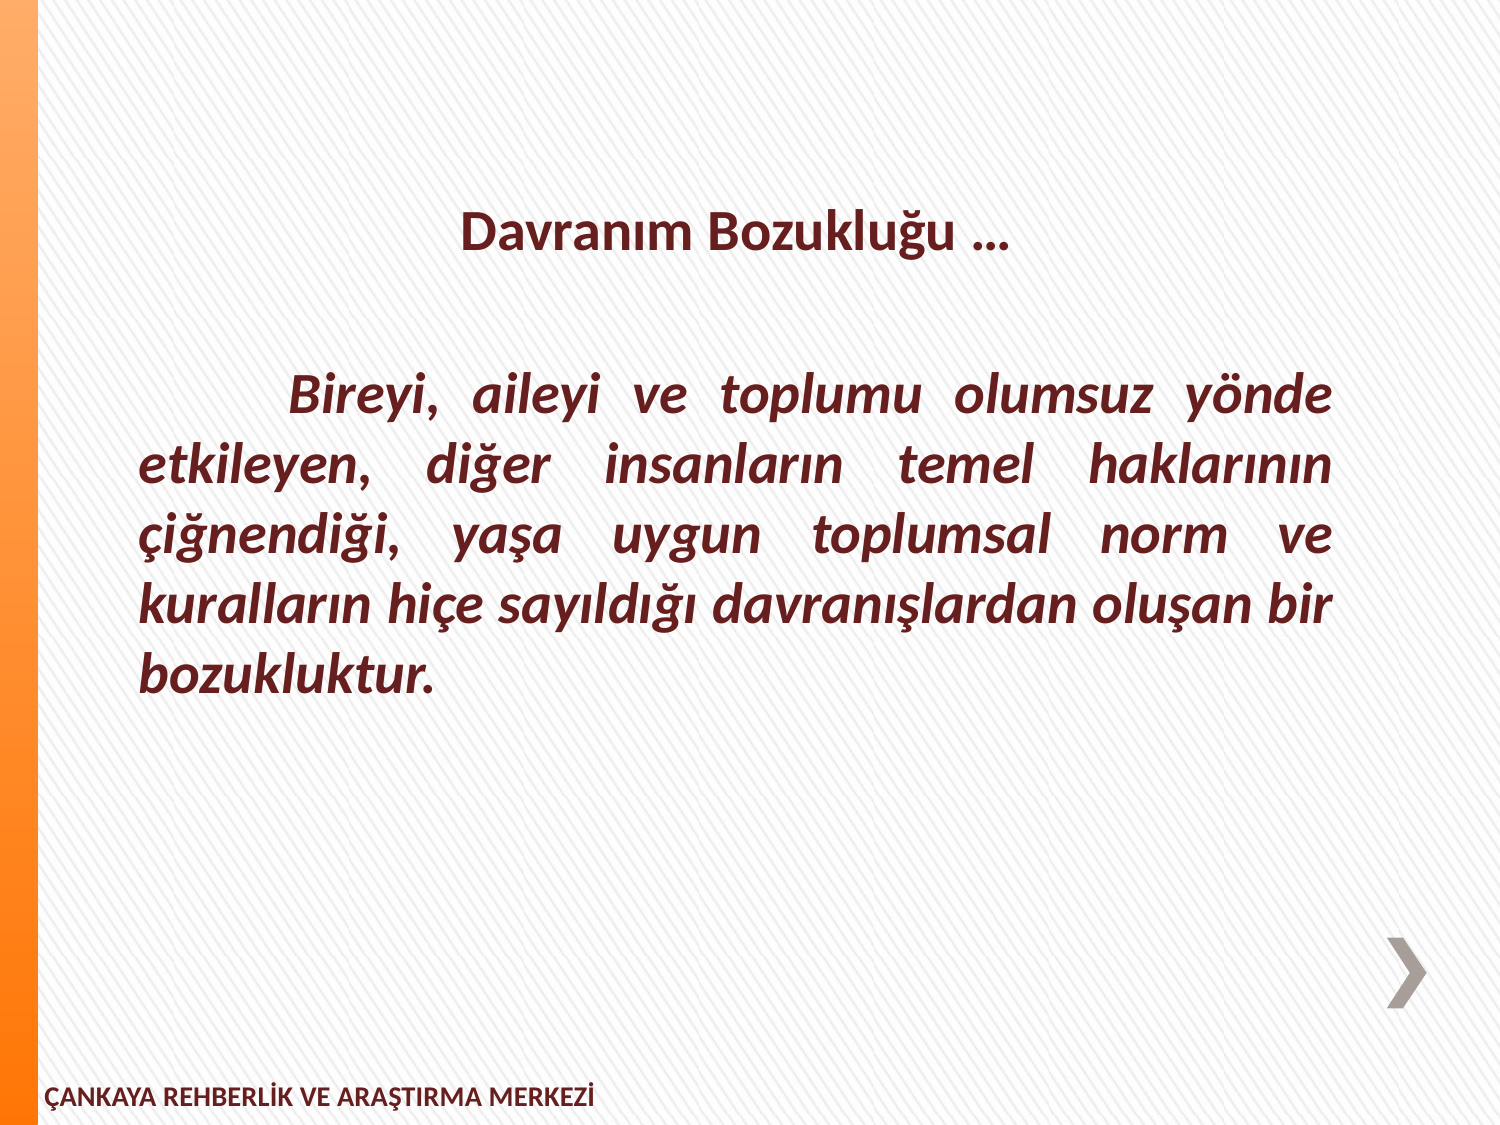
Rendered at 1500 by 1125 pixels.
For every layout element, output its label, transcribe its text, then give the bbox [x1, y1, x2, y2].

text_box ÇANKAYA REHBERLİK VE ARAŞTIRMA MERKEZİ [29, 1070, 621, 1120]
list Davranım Bozukluğu … Bireyi, aileyi ve toplumu olumsuz yönde etkileyen, diğer insanların temel haklarının çiğnendiği, yaşa uygun toplumsal norm ve kuralların hiçe sayıldığı davranışlardan oluşan bir bozukluktur. [123, 184, 1349, 768]
